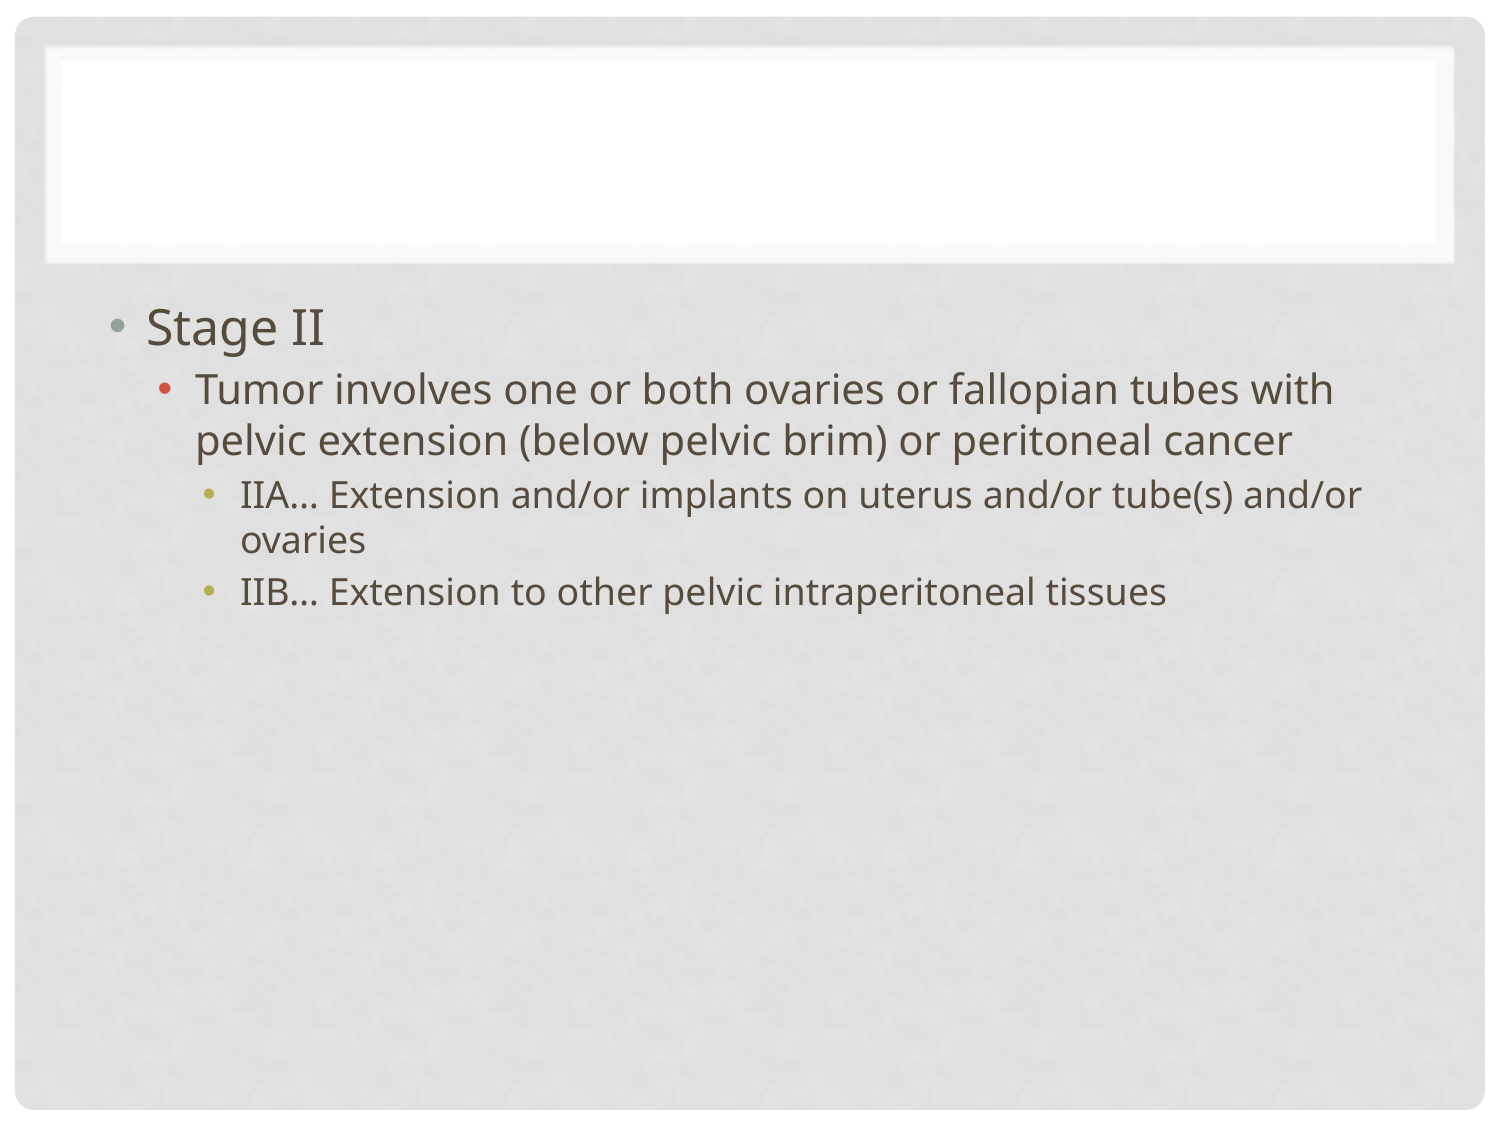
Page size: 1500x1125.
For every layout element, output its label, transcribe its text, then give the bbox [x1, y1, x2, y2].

list Stage II Tumor involves one or both ovaries or fallopian tubes with pelvic extension (below pelvic brim) or peritoneal cancer IIA… Extension and/or implants on uterus and/or tube(s) and/or ovaries IIB… Extension to other pelvic intraperitoneal tissues [75, 287, 1425, 1005]
